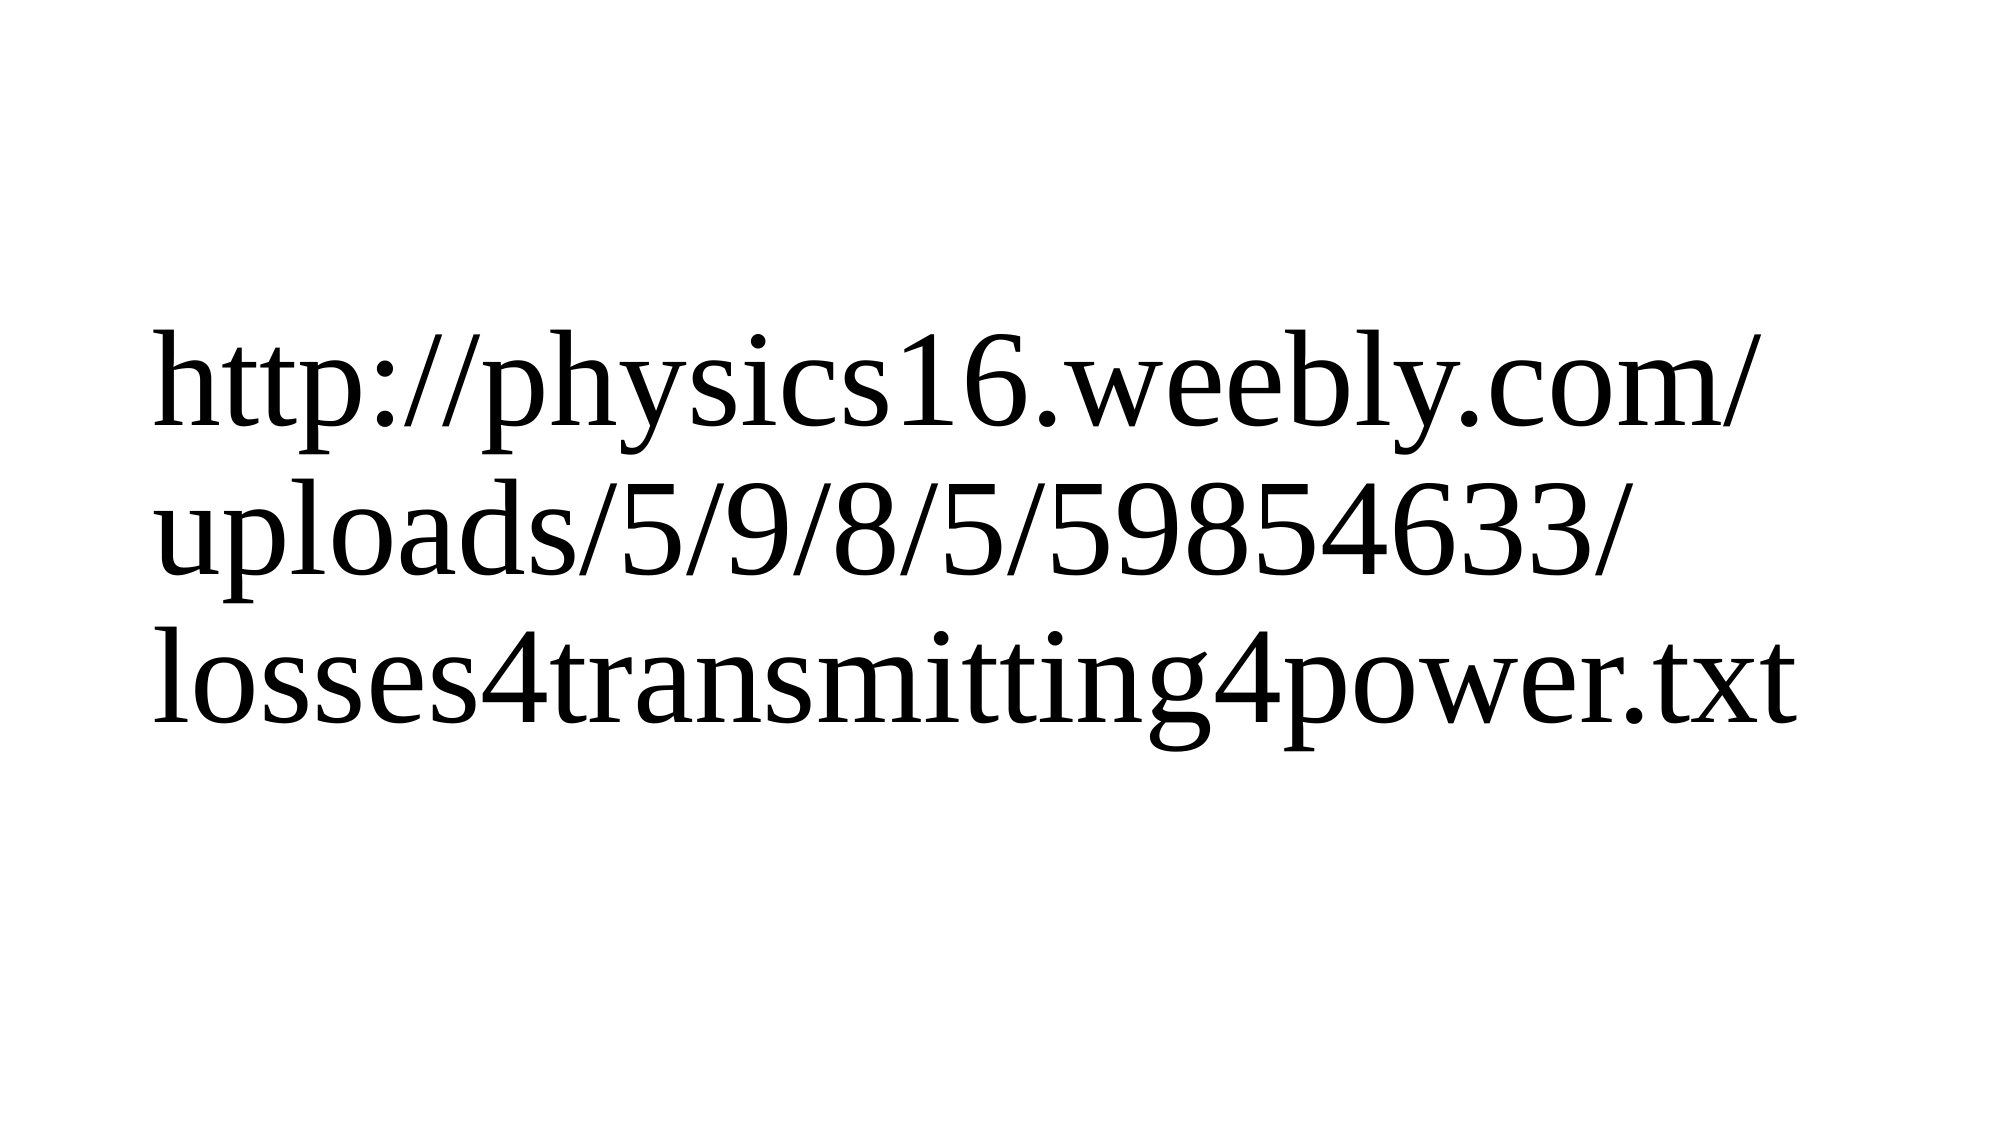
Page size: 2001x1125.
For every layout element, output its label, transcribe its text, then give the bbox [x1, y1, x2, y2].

list http://physics16.weebly.com/uploads/5/9/8/5/59854633/losses4transmitting4power.txt [137, 299, 1863, 1014]
